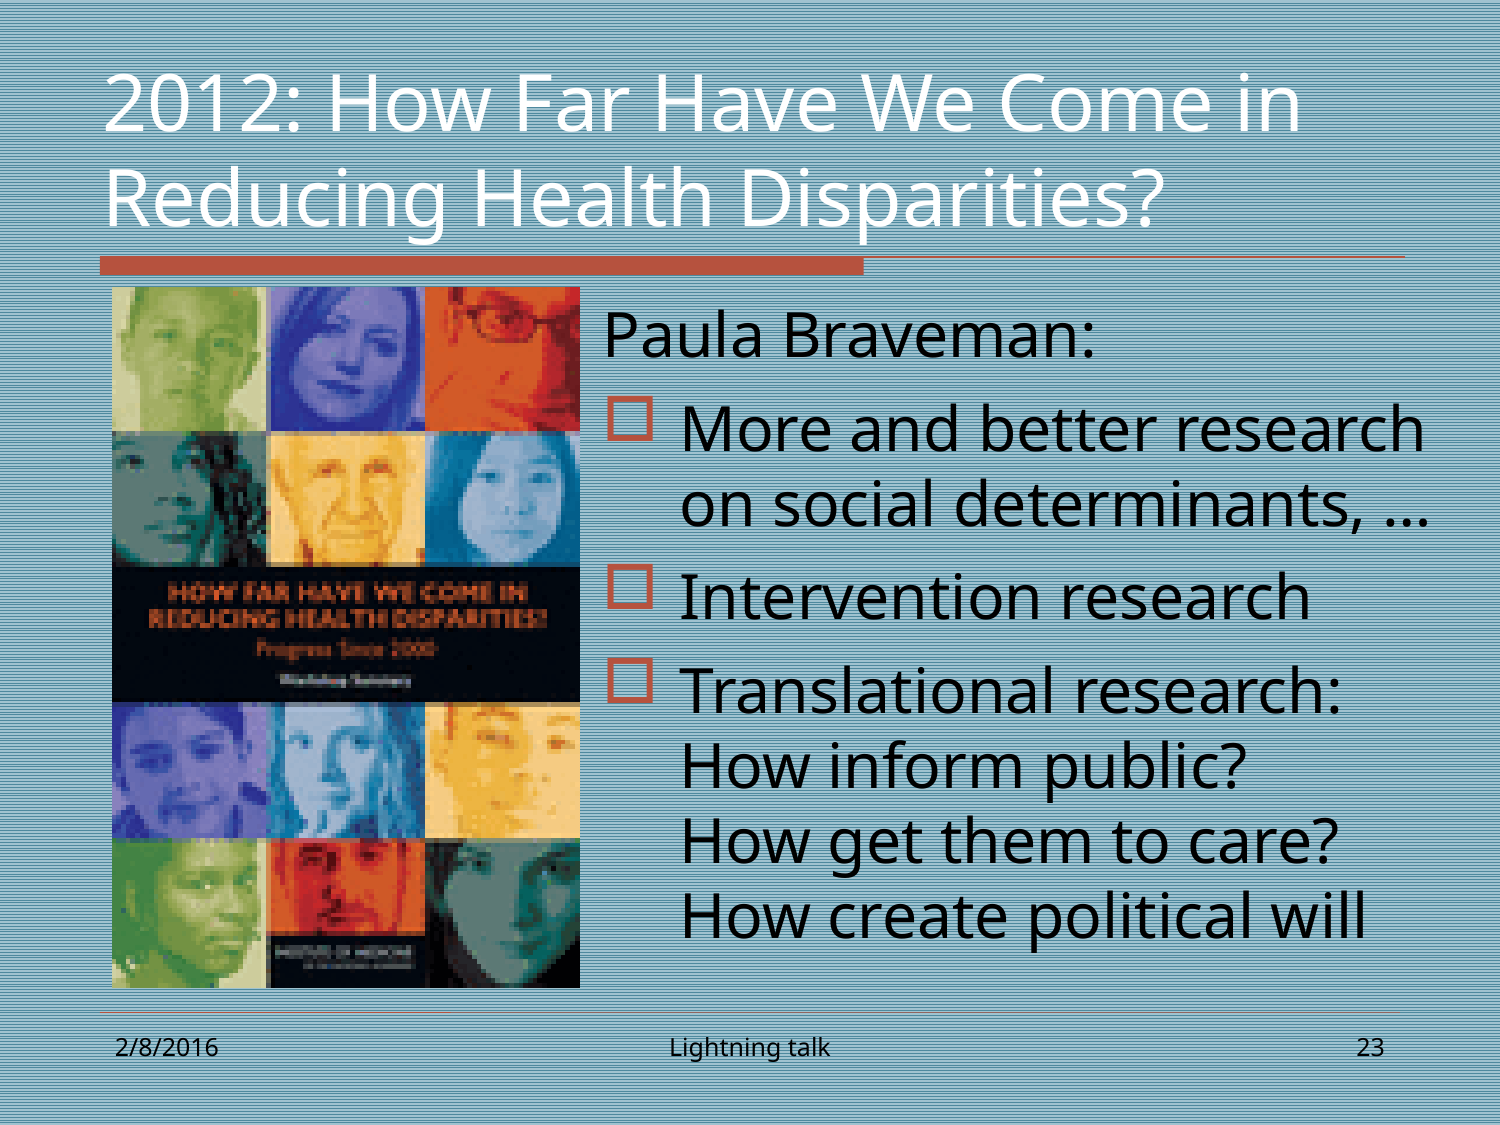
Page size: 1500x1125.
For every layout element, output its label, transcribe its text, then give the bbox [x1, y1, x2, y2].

footer Lightning talk [512, 1024, 988, 1103]
title 2012: How Far Have We Come in Reducing Health Disparities? [87, 50, 1431, 250]
picture [112, 287, 580, 988]
list Paula Braveman: More and better research on social determinants, … Intervention research Translational research: How inform public? How get them to care? How create political will [587, 287, 1475, 988]
slide_number 23 [1074, 1024, 1401, 1103]
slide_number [99, 1024, 426, 1103]
